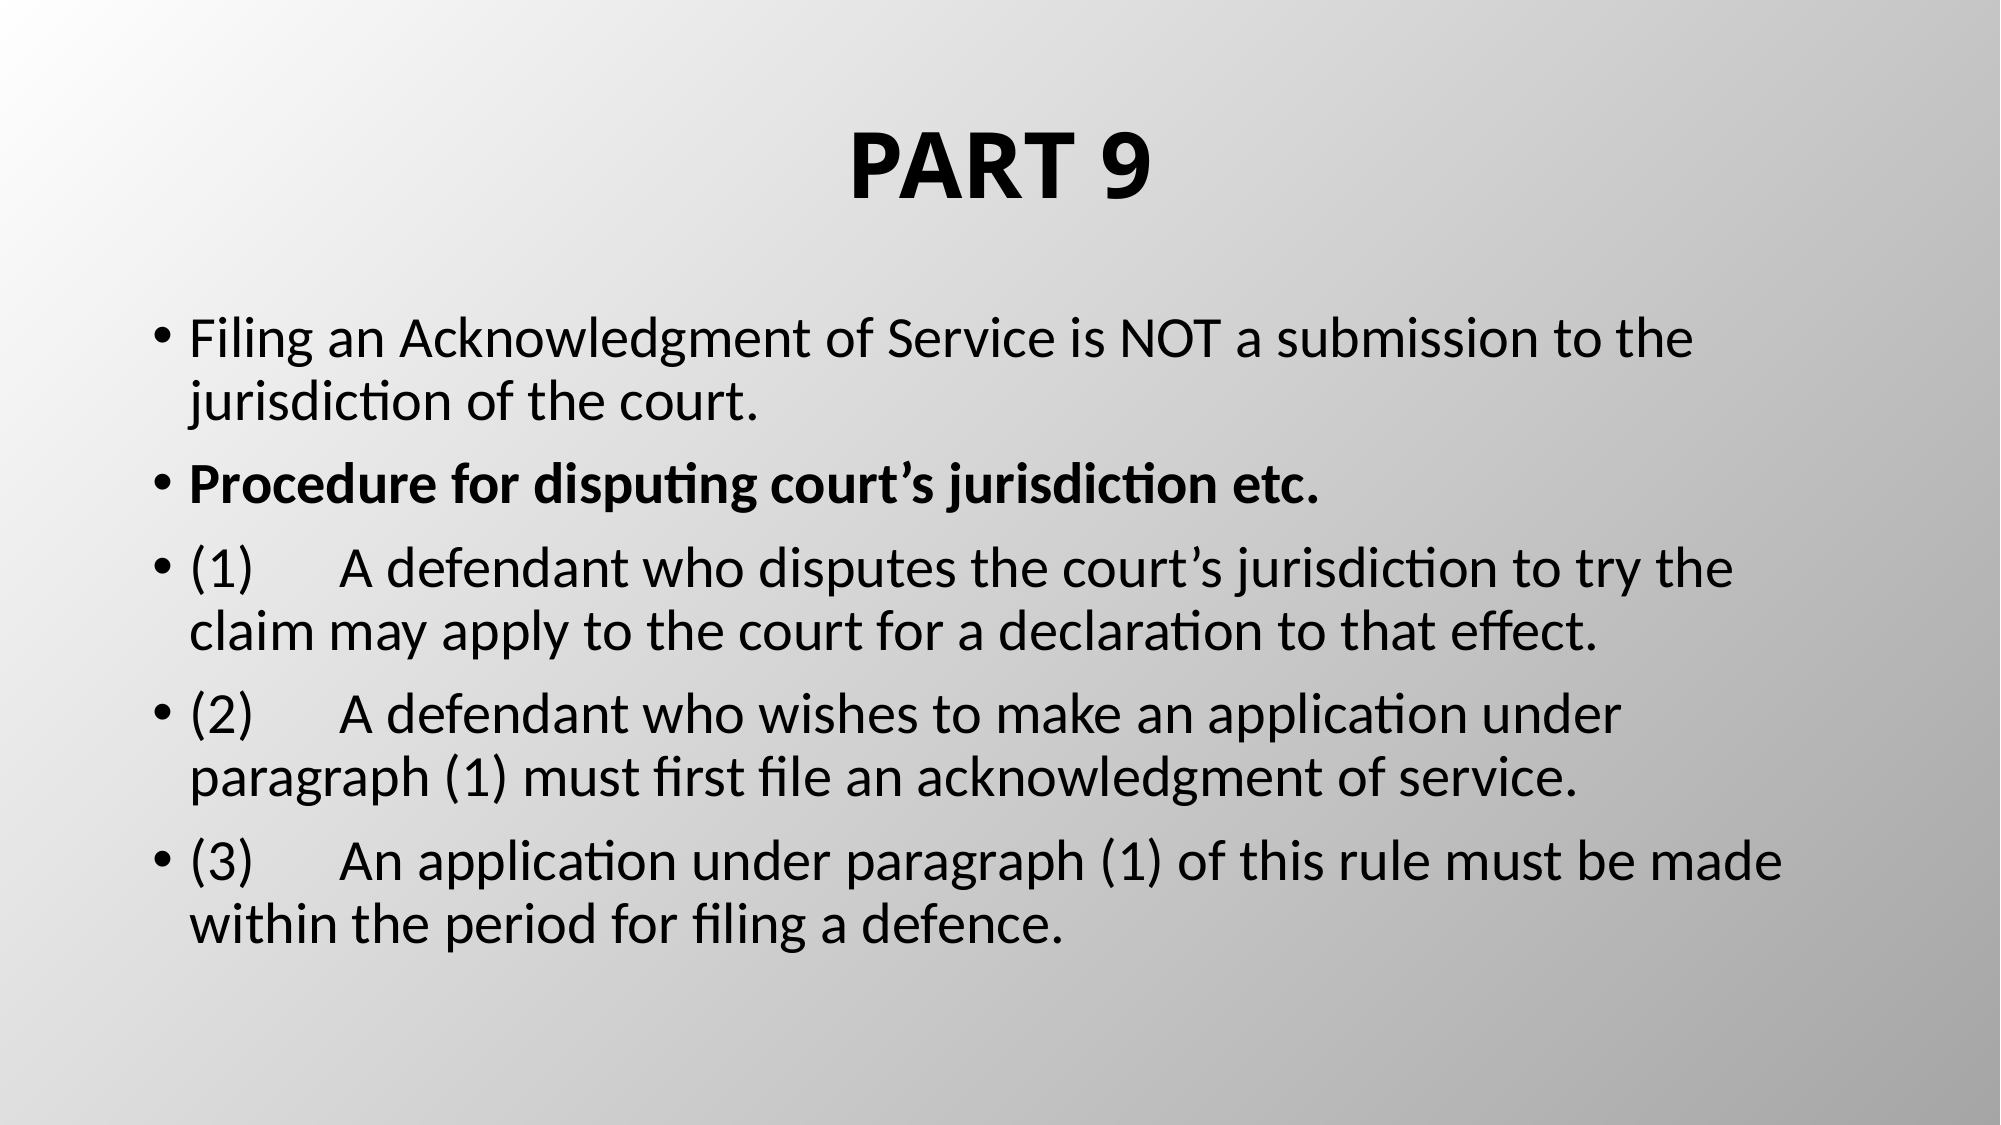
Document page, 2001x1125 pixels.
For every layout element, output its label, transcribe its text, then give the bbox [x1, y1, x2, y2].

title PART 9 [137, 59, 1863, 278]
list Filing an Acknowledgment of Service is NOT a submission to the jurisdiction of the court. Procedure for disputing court’s jurisdiction etc. (1) A defendant who disputes the court’s jurisdiction to try the claim may apply to the court for a declaration to that effect. (2) A defendant who wishes to make an application under paragraph (1) must first file an acknowledgment of service. (3) An application under paragraph (1) of this rule must be made within the period for filing a defence. [137, 299, 1863, 1014]
